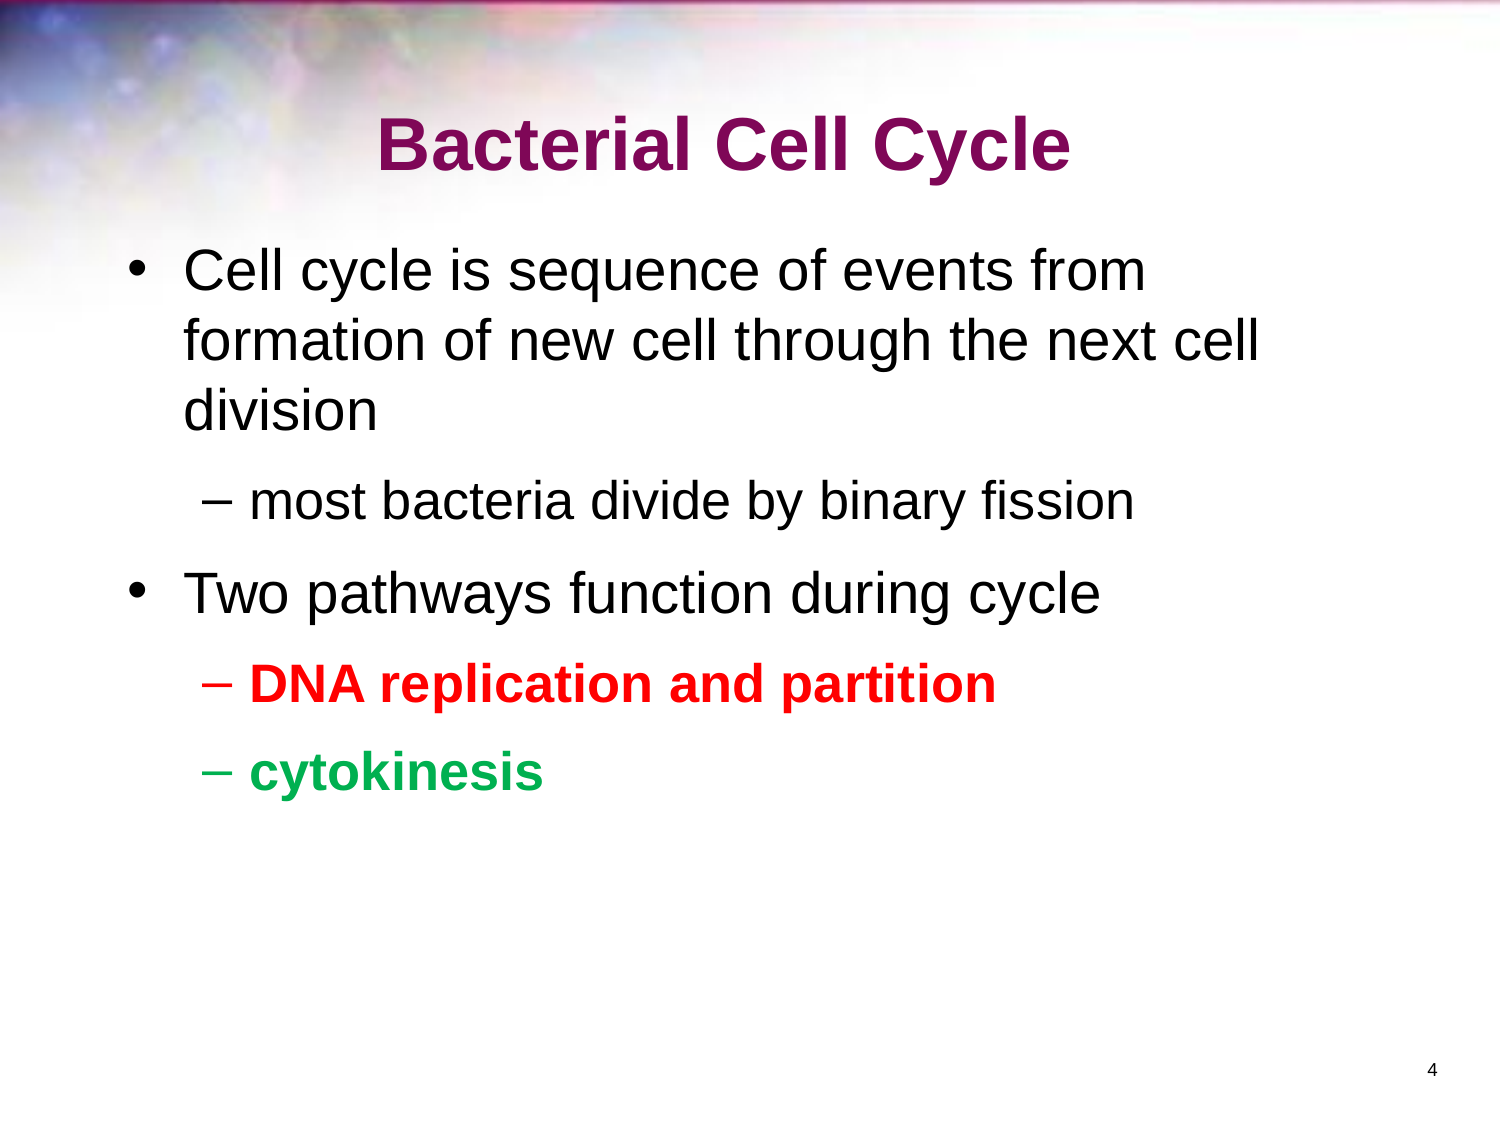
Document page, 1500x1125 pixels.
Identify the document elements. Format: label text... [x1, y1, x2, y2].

picture [0, 0, 1500, 413]
text_box ‹#› [1412, 1050, 1500, 1100]
title Bacterial Cell Cycle [112, 87, 1338, 200]
list Cell cycle is sequence of events from formation of new cell through the next cell division most bacteria divide by binary fission Two pathways function during cycle DNA replication and partition cytokinesis [112, 224, 1388, 1000]
